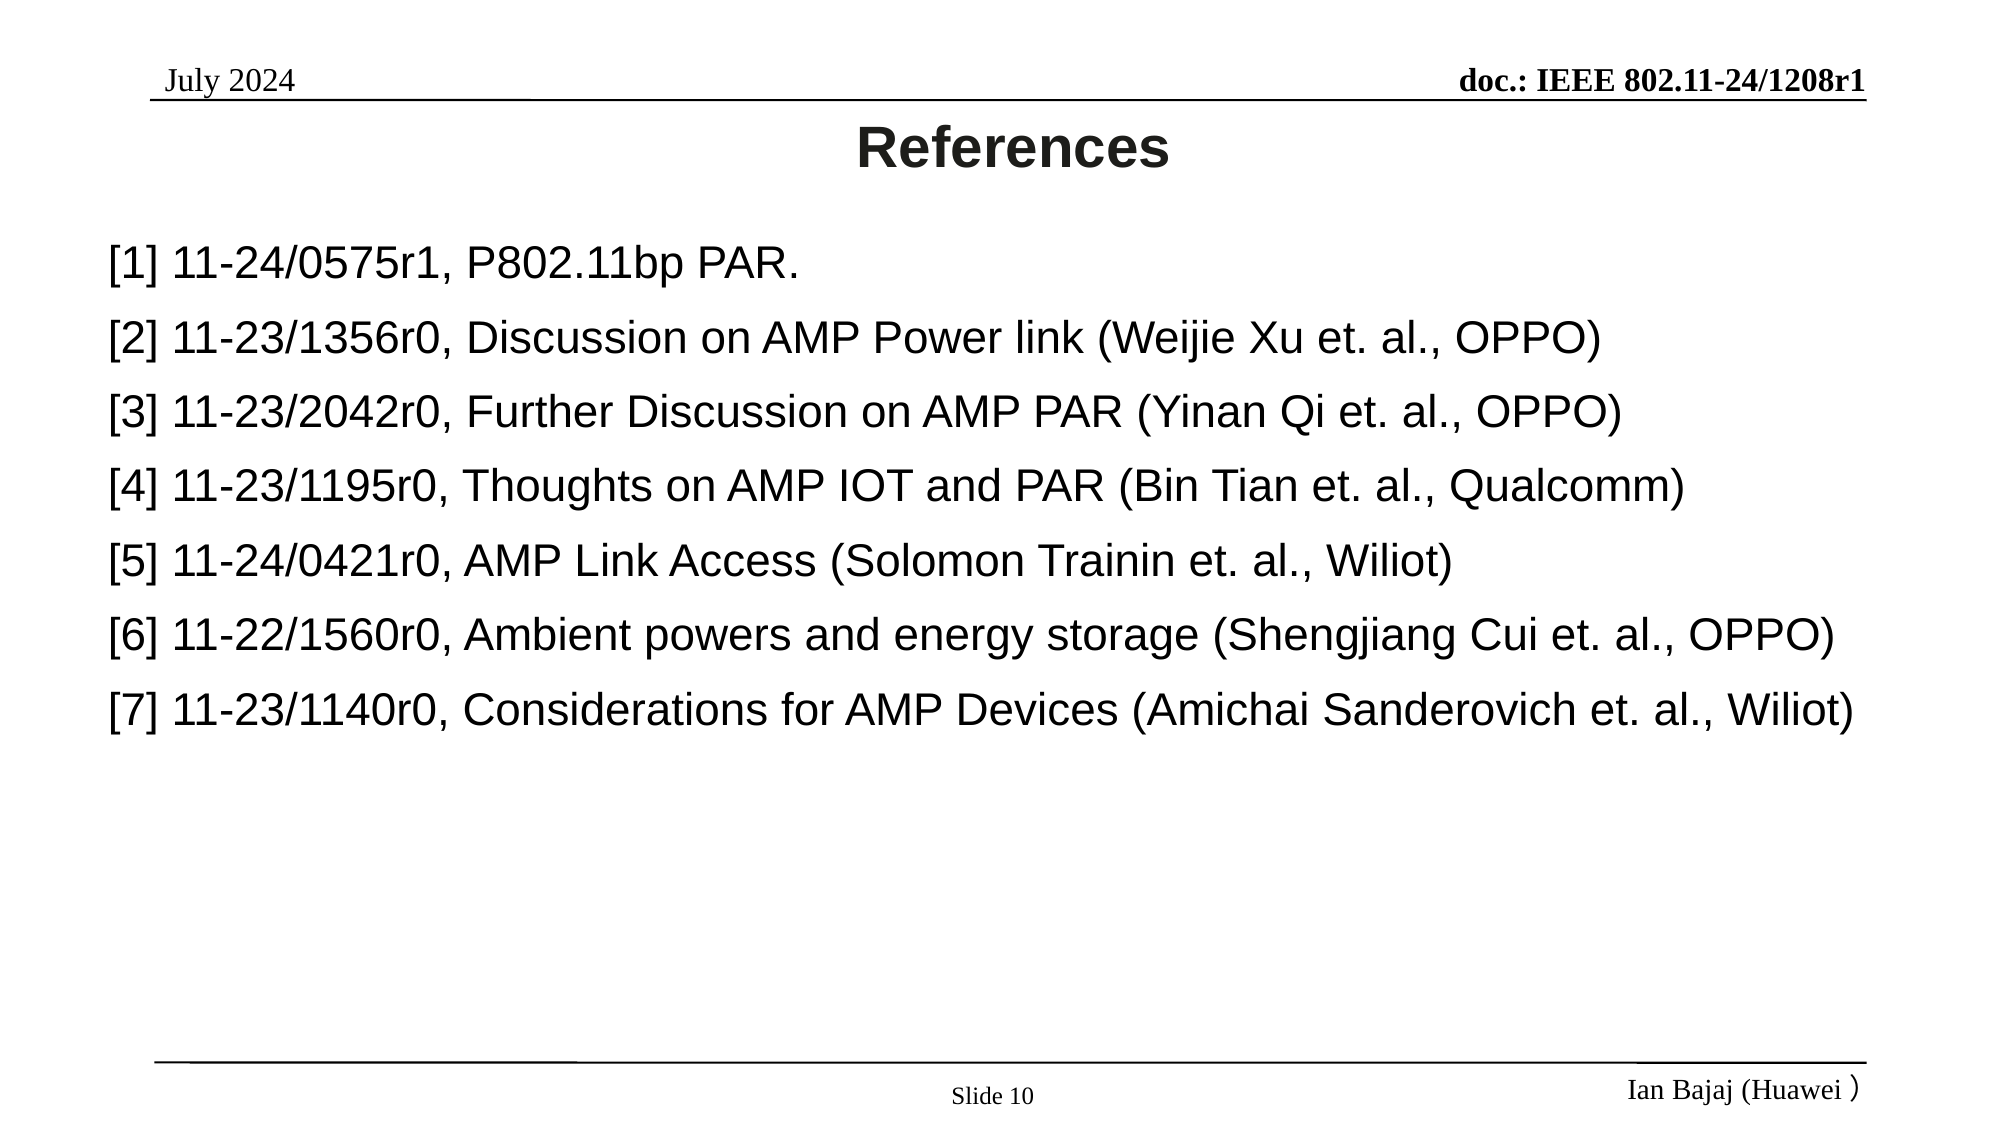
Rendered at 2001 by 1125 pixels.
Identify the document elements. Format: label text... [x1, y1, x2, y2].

title References [165, 101, 1864, 186]
slide_number Slide 10 [921, 1075, 1065, 1115]
text_box [1] 11-24/0575r1, P802.11bp PAR. [2] 11-23/1356r0, Discussion on AMP Power link (Weijie Xu et. al., OPPO) [3] 11-23/2042r0, Further Discussion on AMP PAR (Yinan Qi et. al., OPPO) [4] 11-23/1195r0, Thoughts on AMP IOT and PAR (Bin Tian et. al., Qualcomm) [5] 11-24/0421r0, AMP Link Access (Solomon Trainin et. al., Wiliot) [6] 11-22/1560r0, Ambient powers and energy storage (Shengjiang Cui et. al., OPPO) [7] 11-23/1140r0, Considerations for AMP Devices (Amichai Sanderovich et. al., Wiliot) [93, 231, 1907, 743]
